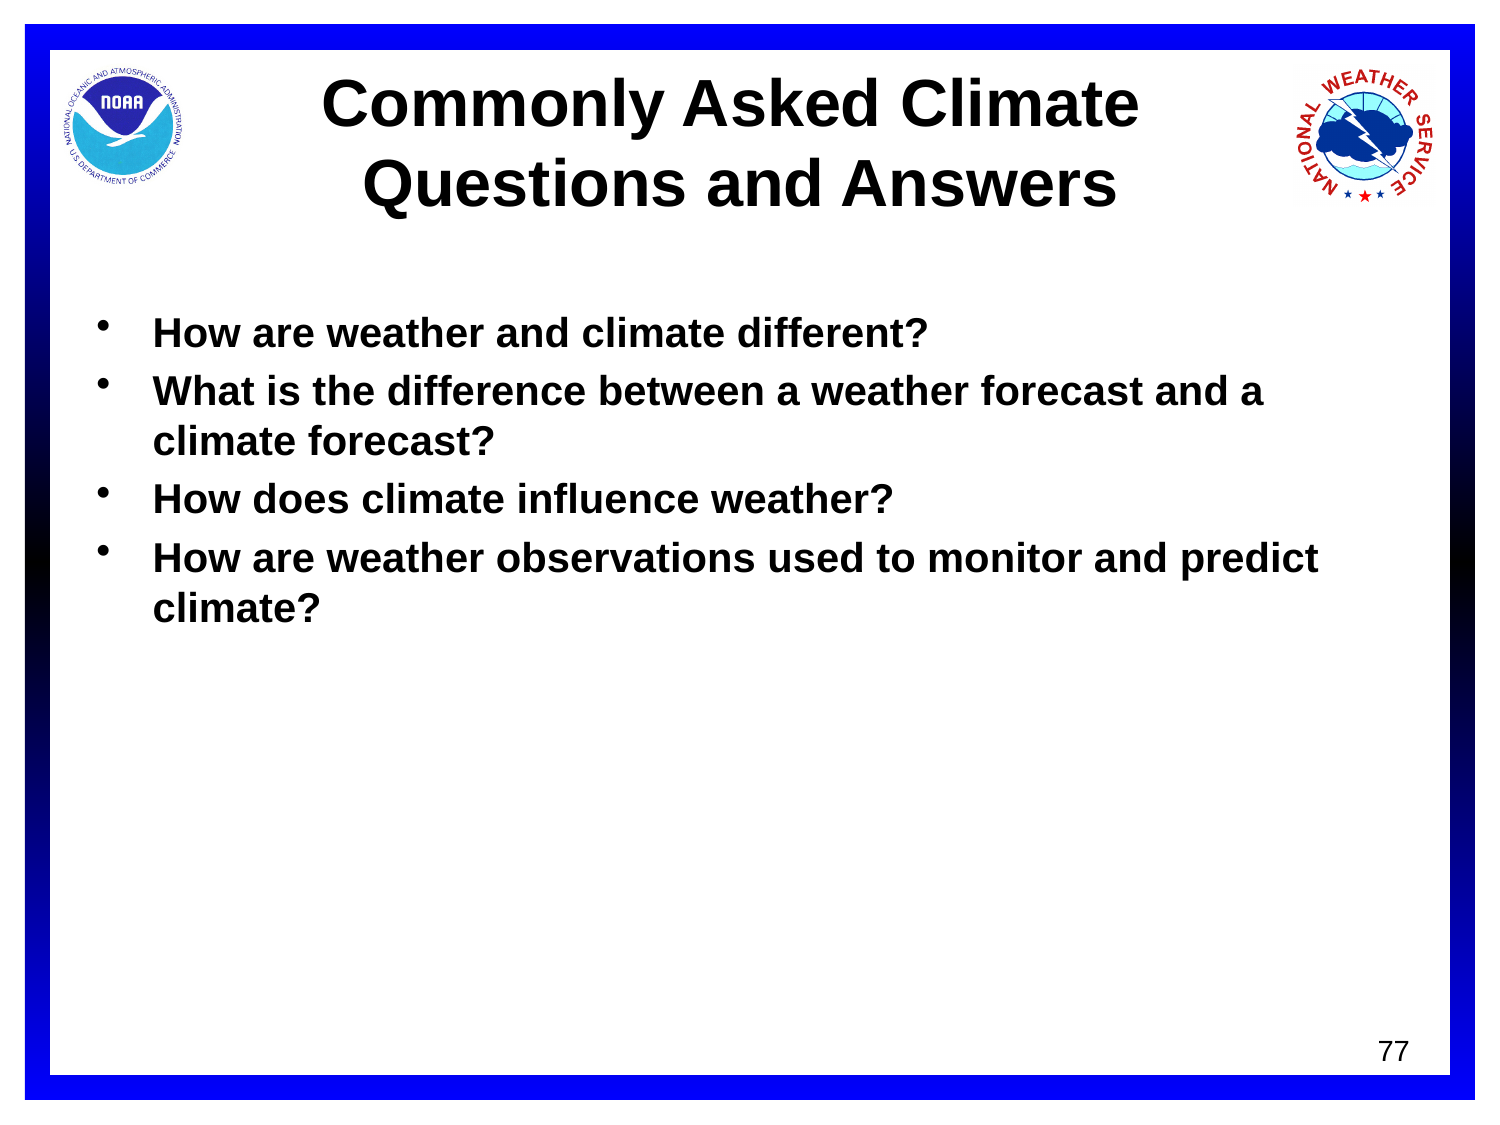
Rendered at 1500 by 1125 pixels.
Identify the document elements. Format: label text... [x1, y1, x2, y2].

picture [1293, 63, 1436, 207]
title Commonly Asked Climate Questions and Answers [46, 45, 1435, 234]
list How are weather and climate different? What is the difference between a weather forecast and a climate forecast? How does climate influence weather? How are weather observations used to monitor and predict climate? [80, 297, 1424, 1055]
slide_number 77 [1074, 1024, 1425, 1103]
